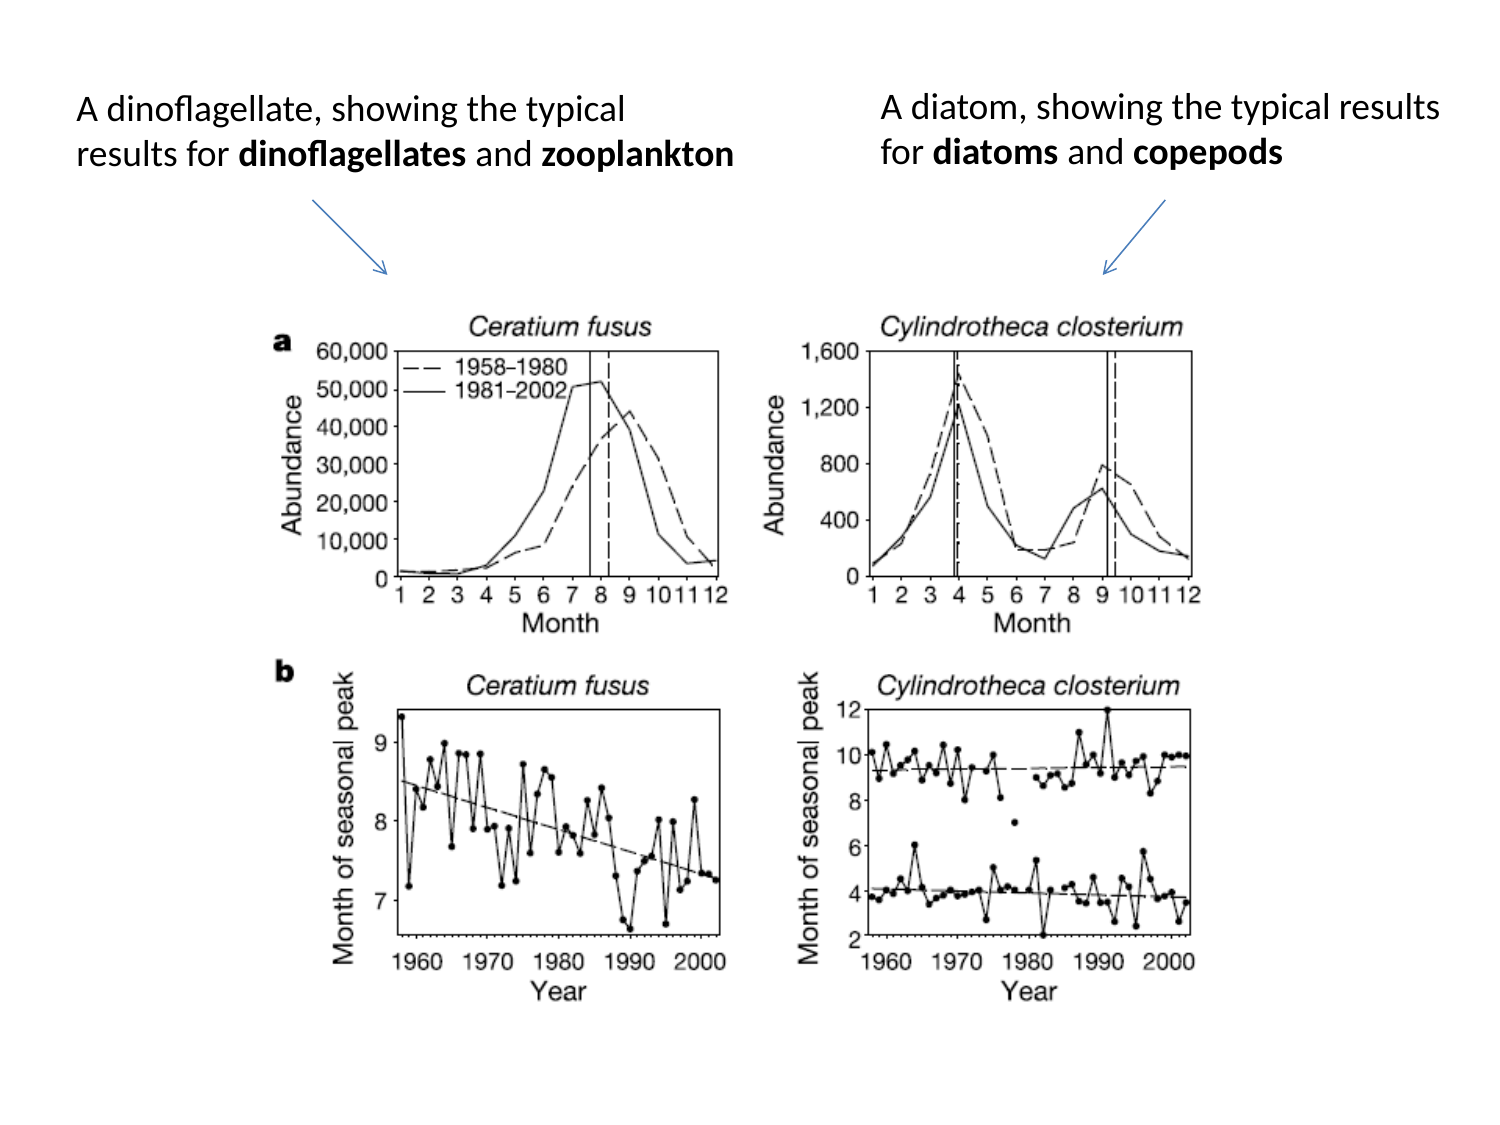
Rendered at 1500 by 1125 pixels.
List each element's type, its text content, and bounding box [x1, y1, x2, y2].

text_box A dinoflagellate, showing the typical results for dinoflagellates and zooplankton [61, 76, 750, 182]
picture [230, 299, 1247, 1023]
text_box A diatom, showing the typical results for diatoms and copepods [865, 74, 1465, 180]
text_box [312, 199, 388, 276]
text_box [1102, 199, 1166, 276]
